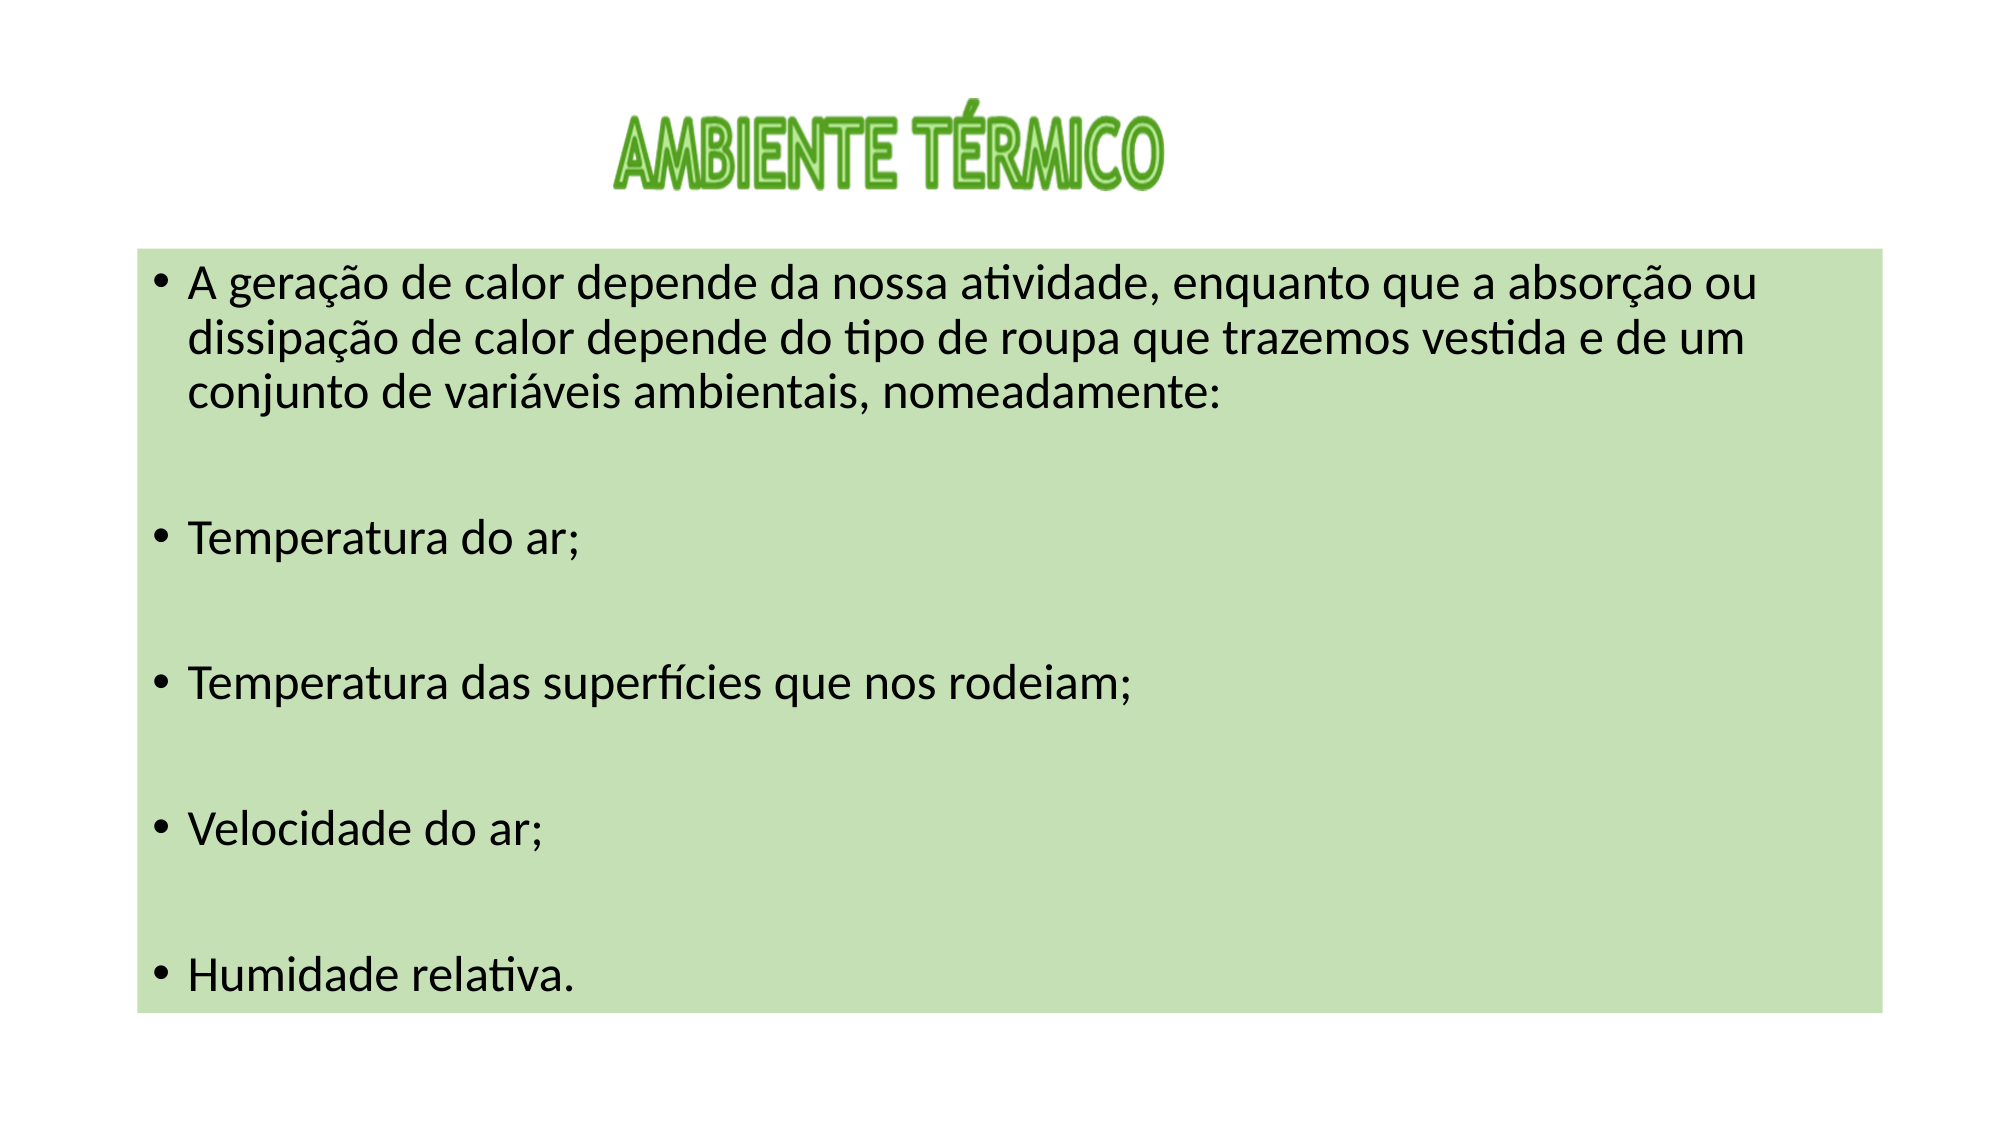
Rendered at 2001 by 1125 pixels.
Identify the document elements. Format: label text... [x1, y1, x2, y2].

picture [613, 98, 1165, 191]
list A geração de calor depende da nossa atividade, enquanto que a absorção ou dissipação de calor depende do tipo de roupa que trazemos vestida e de um conjunto de variáveis ambientais, nomeadamente: Temperatura do ar; Temperatura das superfícies que nos rodeiam; Velocidade do ar; Humidade relativa. [137, 248, 1883, 1014]
